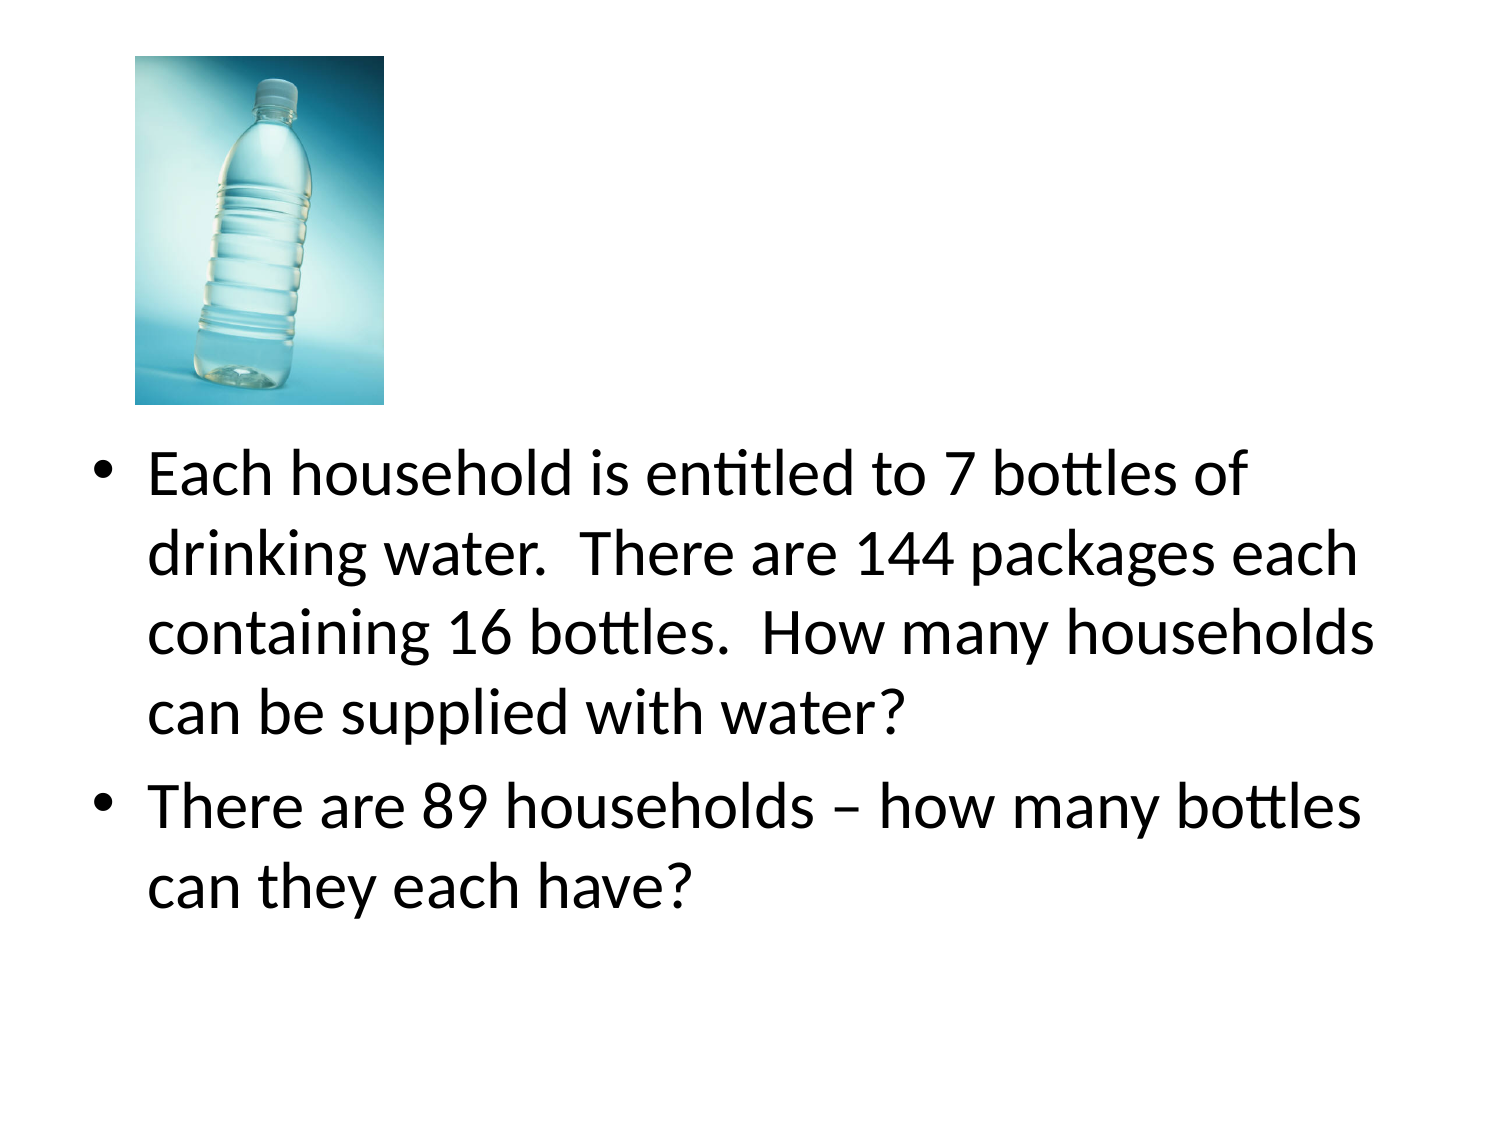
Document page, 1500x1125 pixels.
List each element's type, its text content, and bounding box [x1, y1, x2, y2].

picture [135, 56, 384, 405]
list Each household is entitled to 7 bottles of drinking water. There are 144 packages each containing 16 bottles. How many households can be supplied with water? There are 89 households – how many bottles can they each have? [76, 420, 1427, 1125]
